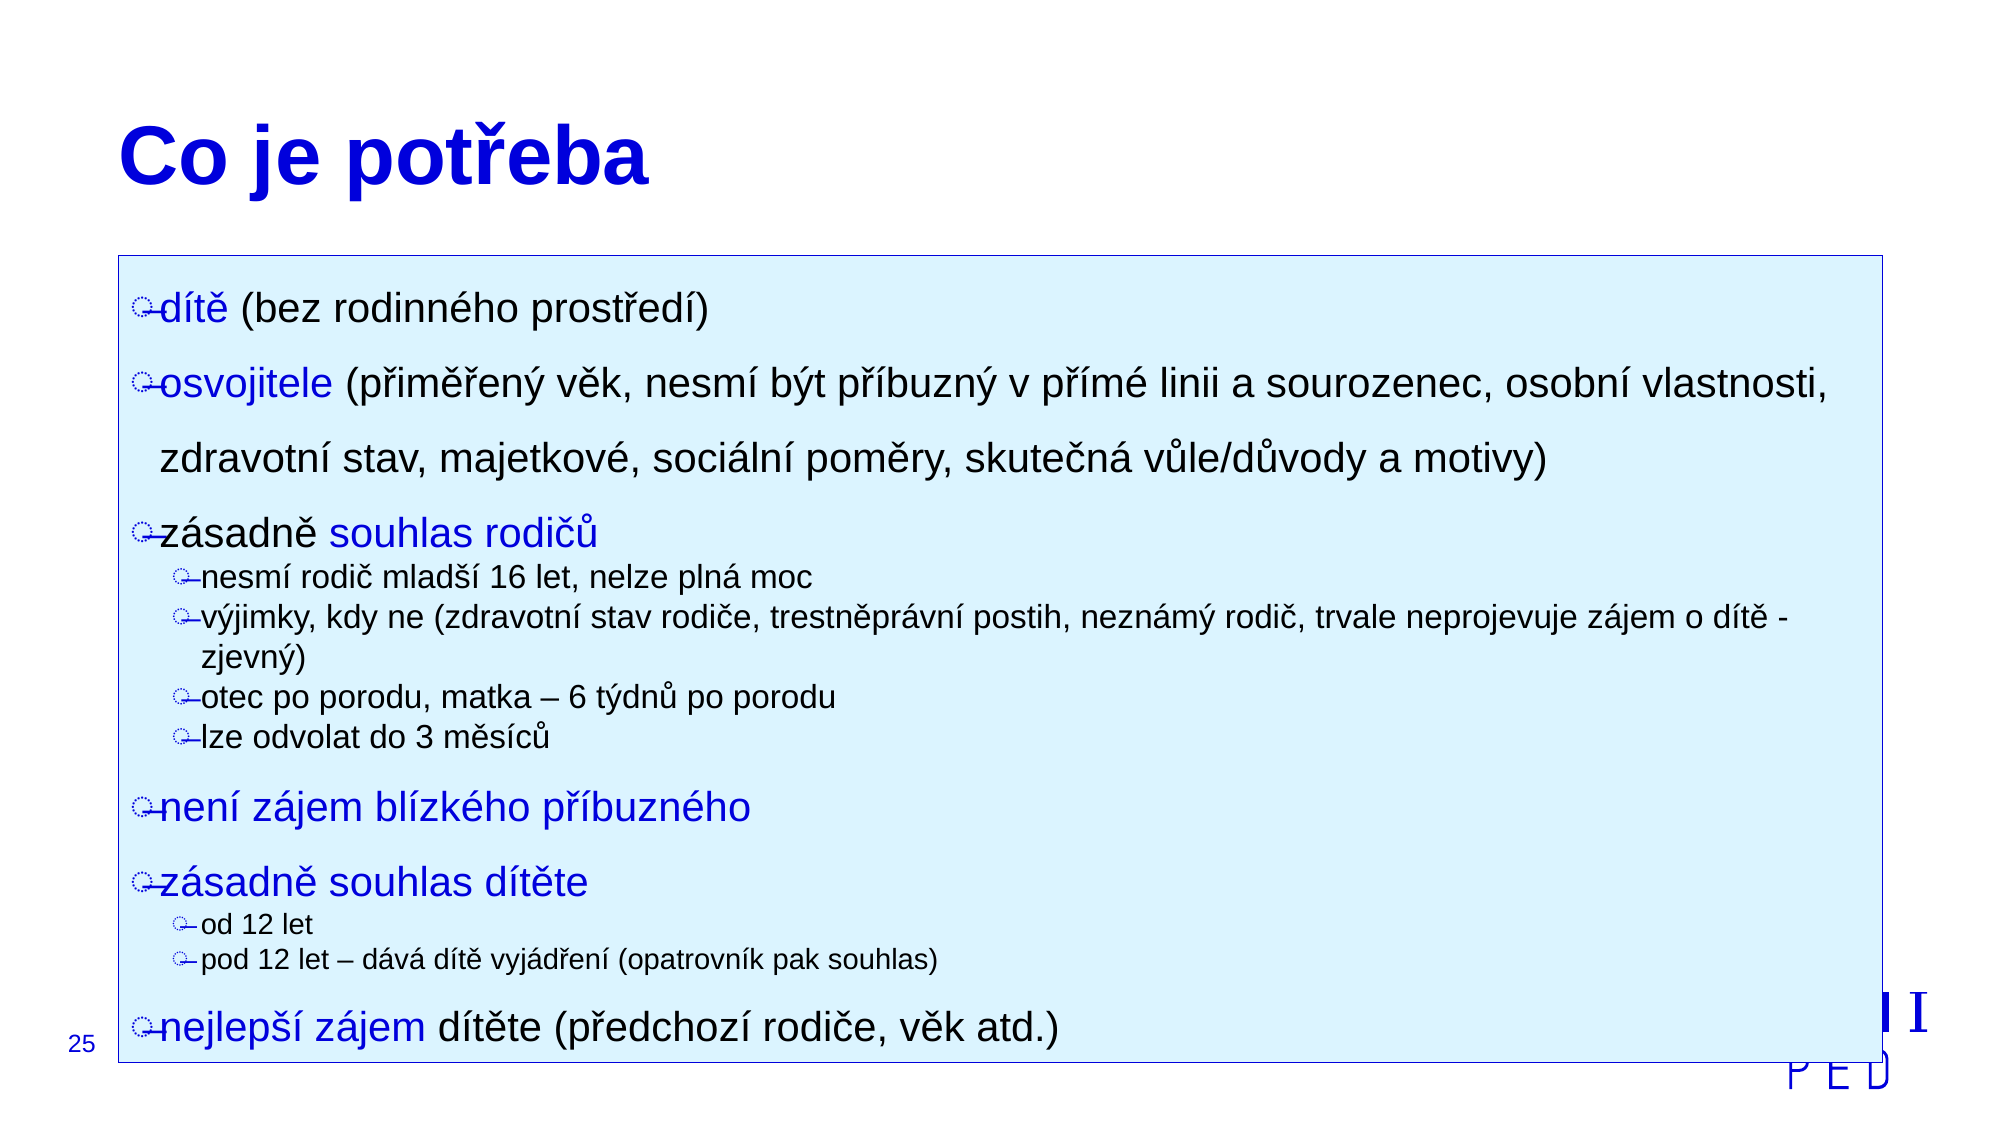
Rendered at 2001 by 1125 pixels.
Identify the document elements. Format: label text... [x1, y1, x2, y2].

list dítě (bez rodinného prostředí) osvojitele (přiměřený věk, nesmí být příbuzný v přímé linii a sourozenec, osobní vlastnosti, zdravotní stav, majetkové, sociální poměry, skutečná vůle/důvody a motivy) zásadně souhlas rodičů nesmí rodič mladší 16 let, nelze plná moc výjimky, kdy ne (zdravotní stav rodiče, trestněprávní postih, neznámý rodič, trvale neprojevuje zájem o dítě - zjevný) otec po porodu, matka – 6 týdnů po porodu lze odvolat do 3 měsíců není zájem blízkého příbuzného zásadně souhlas dítěte od 12 let pod 12 let – dává dítě vyjádření (opatrovník pak souhlas) nejlepší zájem dítěte (předchozí rodiče, věk atd.) [118, 255, 1883, 1063]
title Co je potřeba [118, 118, 1883, 193]
slide_number 25 [67, 1021, 110, 1063]
